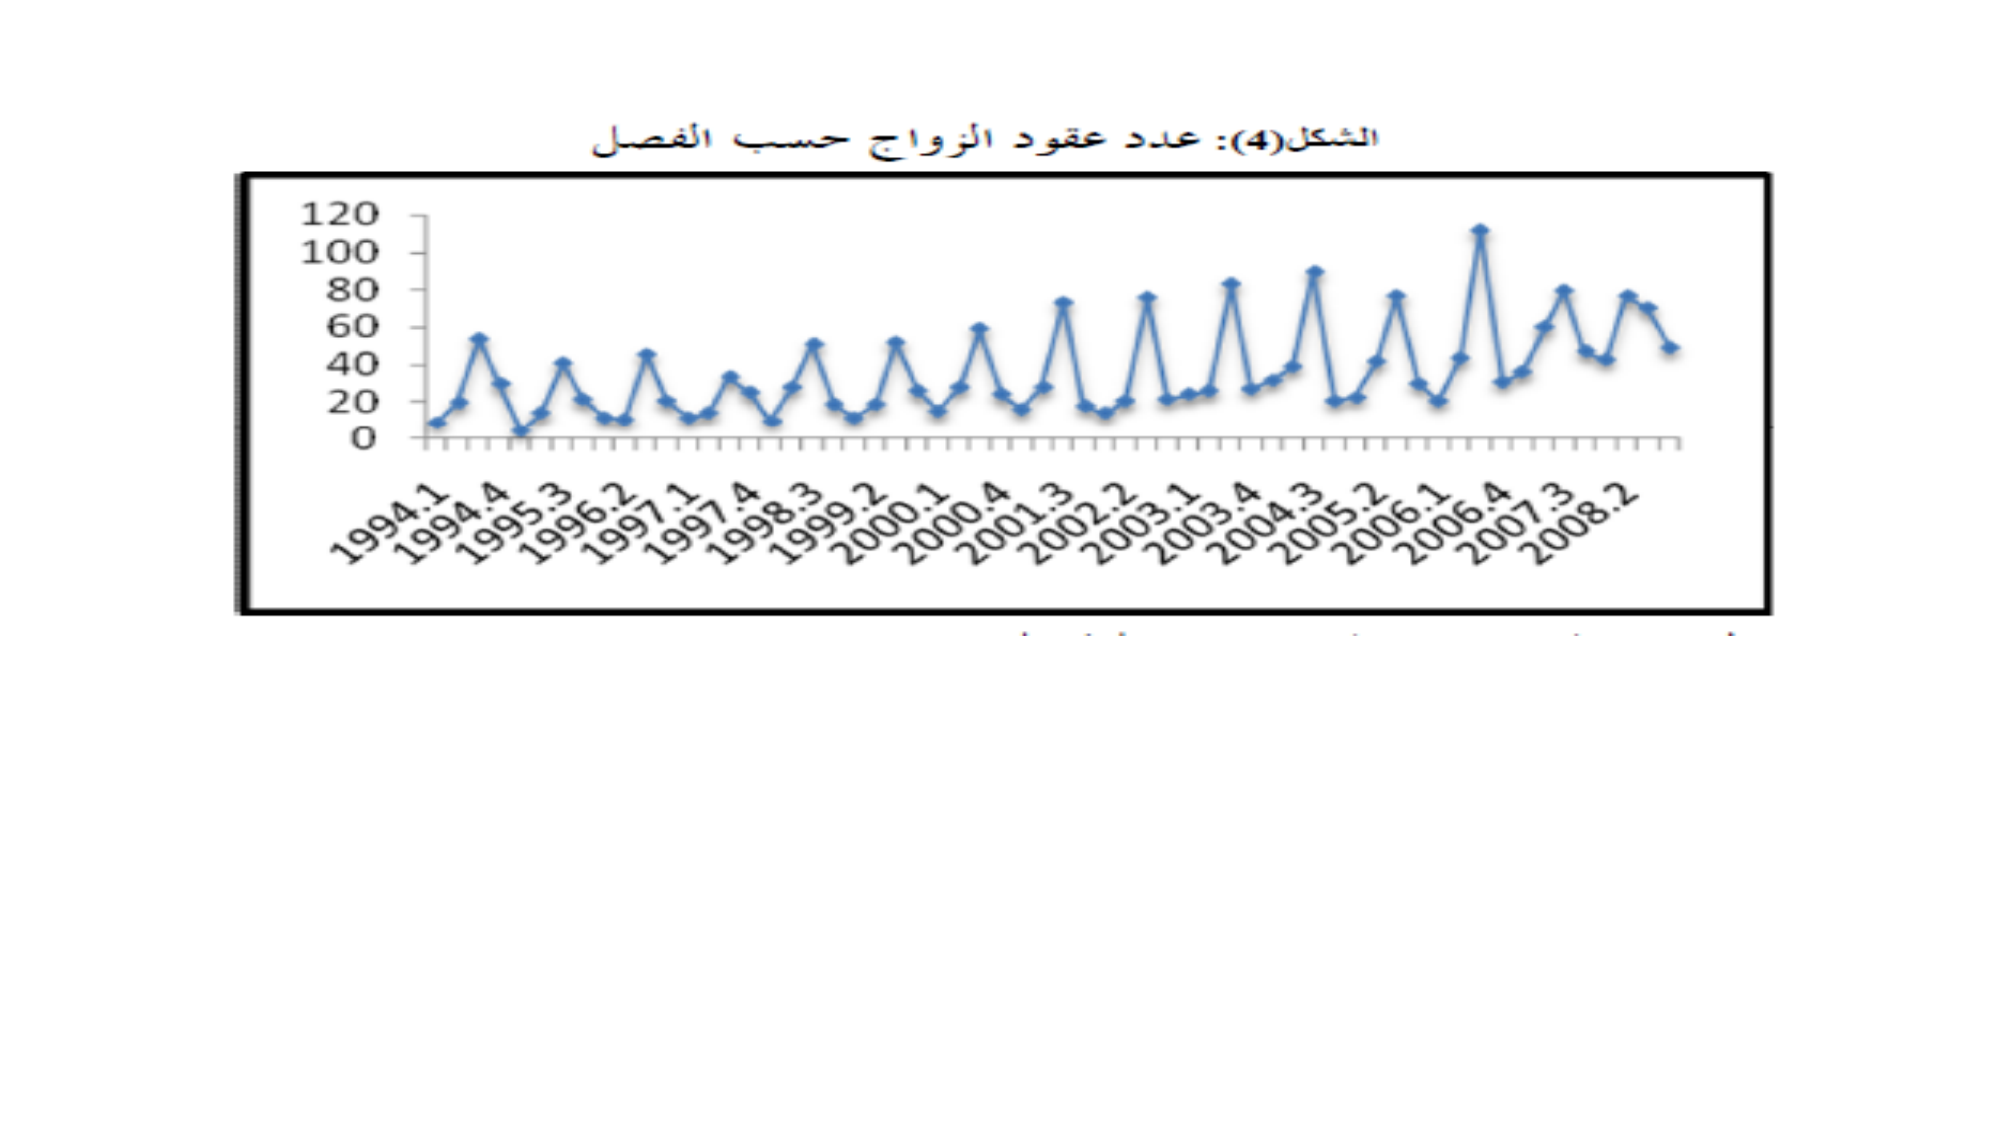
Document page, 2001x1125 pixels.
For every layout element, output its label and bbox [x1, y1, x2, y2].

picture [46, 95, 1826, 636]
